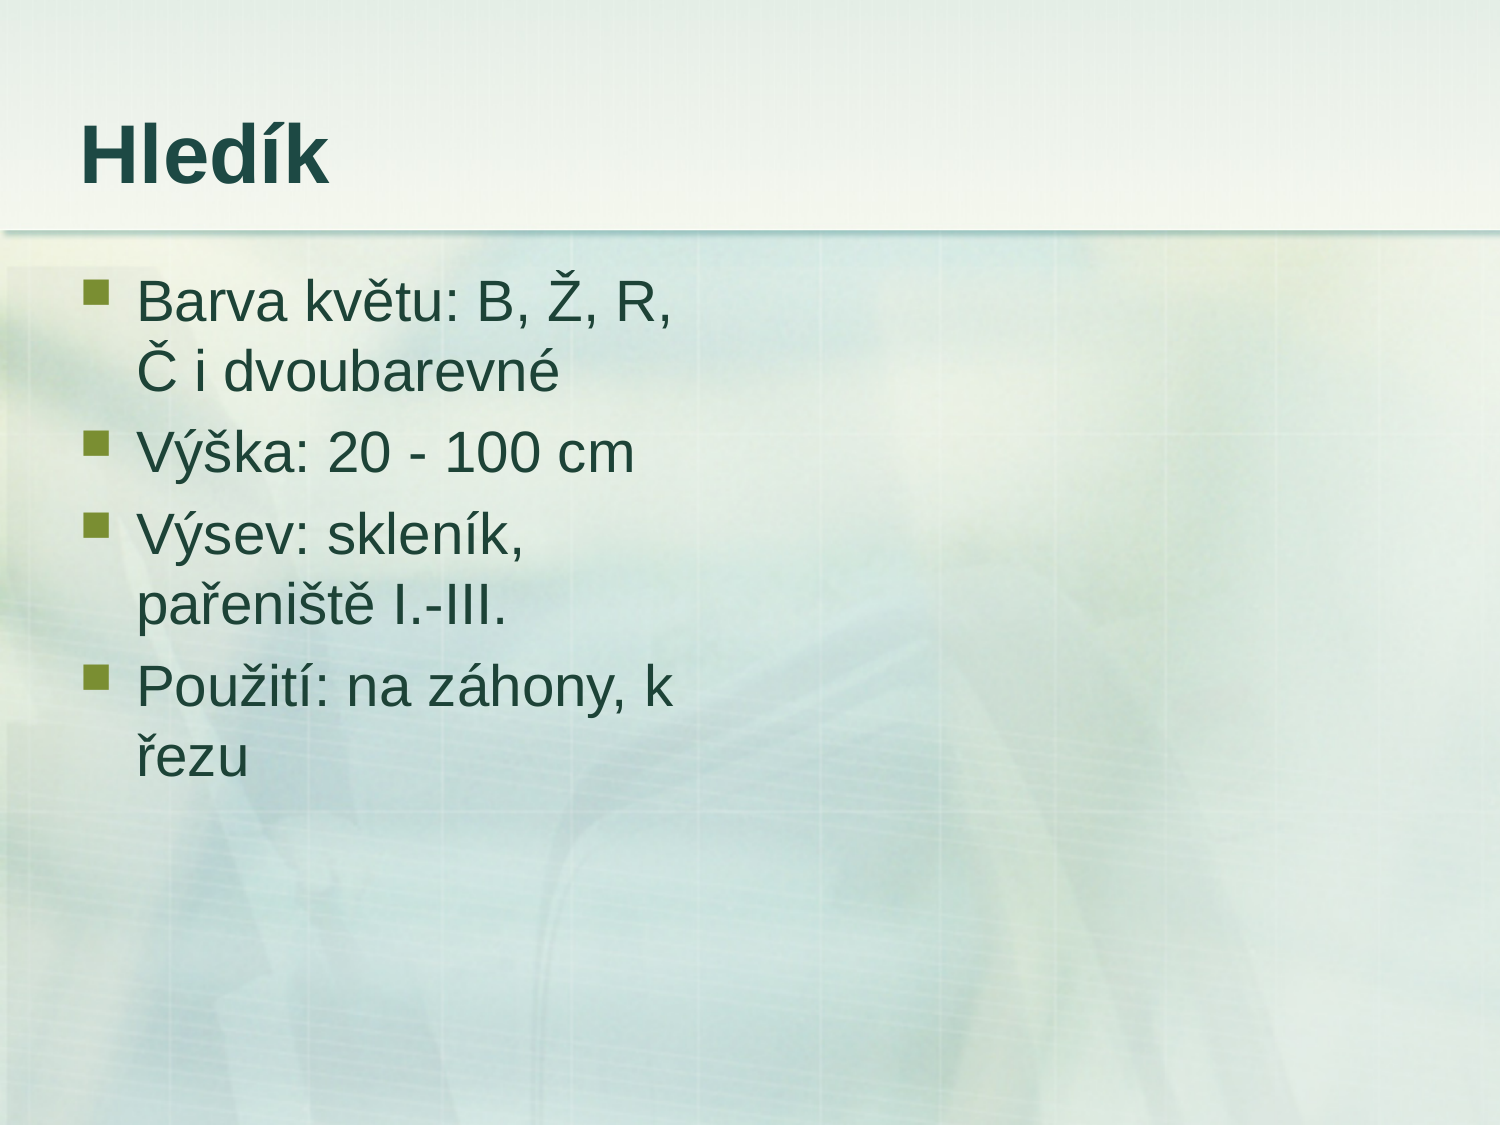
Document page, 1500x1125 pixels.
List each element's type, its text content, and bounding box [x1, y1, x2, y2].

list Barva květu: B, Ž, R, Č i dvoubarevné Výška: 20 - 100 cm Výsev: skleník, pařeniště I.-III. Použití: na záhony, k řezu [64, 255, 732, 1047]
picture [0, 0, 1500, 1125]
title Hledík [64, 78, 1424, 222]
